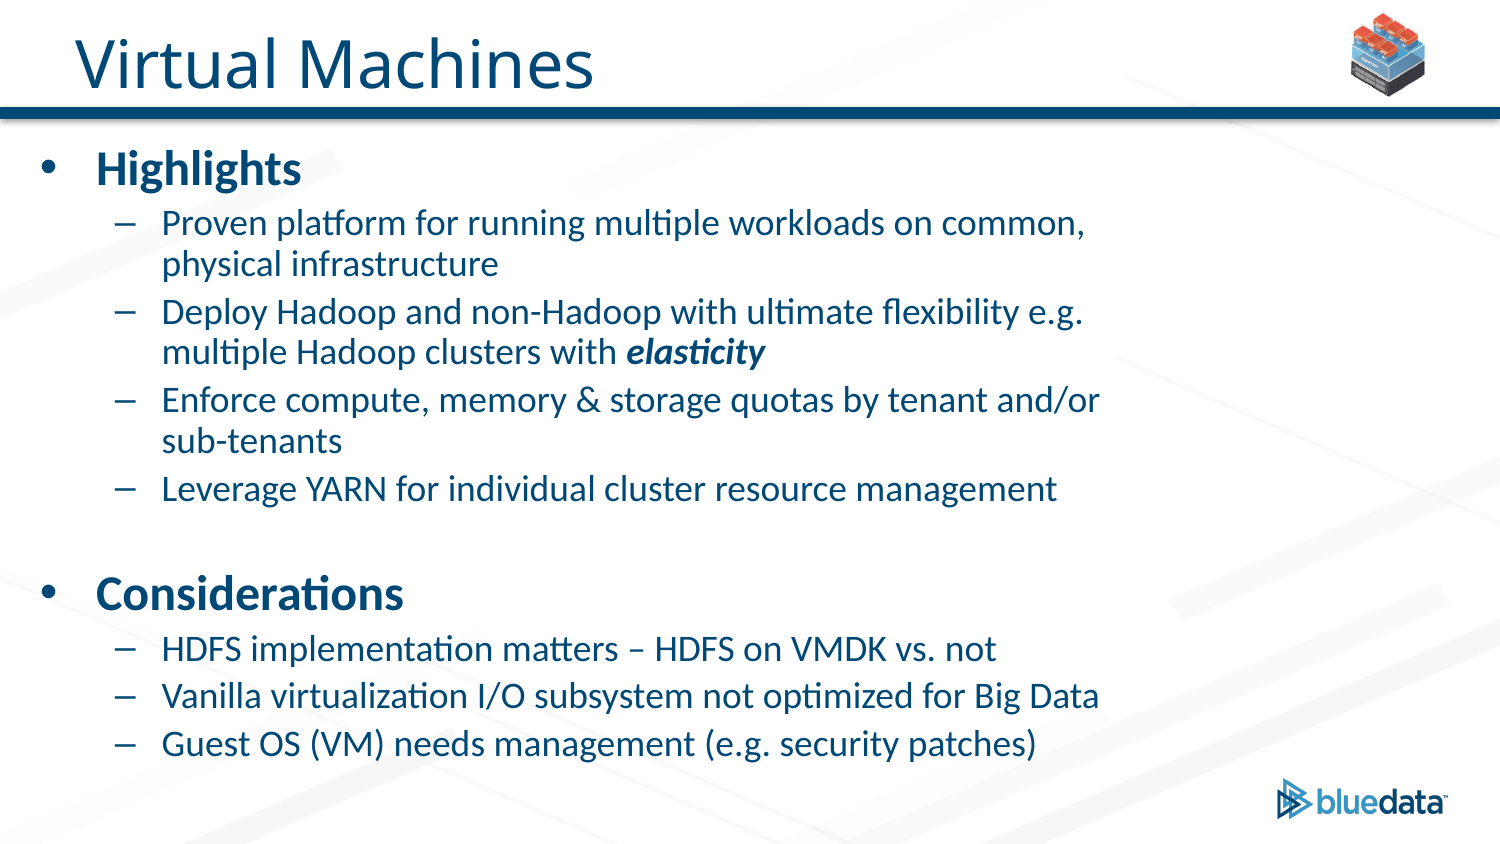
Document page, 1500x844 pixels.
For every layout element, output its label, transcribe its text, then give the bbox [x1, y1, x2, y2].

title Virtual Machines [75, 21, 1425, 163]
picture [0, 119, 1500, 844]
picture [0, 0, 1500, 107]
text_box Highlights Proven platform for running multiple workloads on common, physical infrastructure Deploy Hadoop and non-Hadoop with ultimate flexibility e.g. multiple Hadoop clusters with elasticity Enforce compute, memory & storage quotas by tenant and/or sub-tenants Leverage YARN for individual cluster resource management Considerations HDFS implementation matters – HDFS on VMDK vs. not Vanilla virtualization I/O subsystem not optimized for Big Data Guest OS (VM) needs management (e.g. security patches) [24, 134, 1125, 785]
